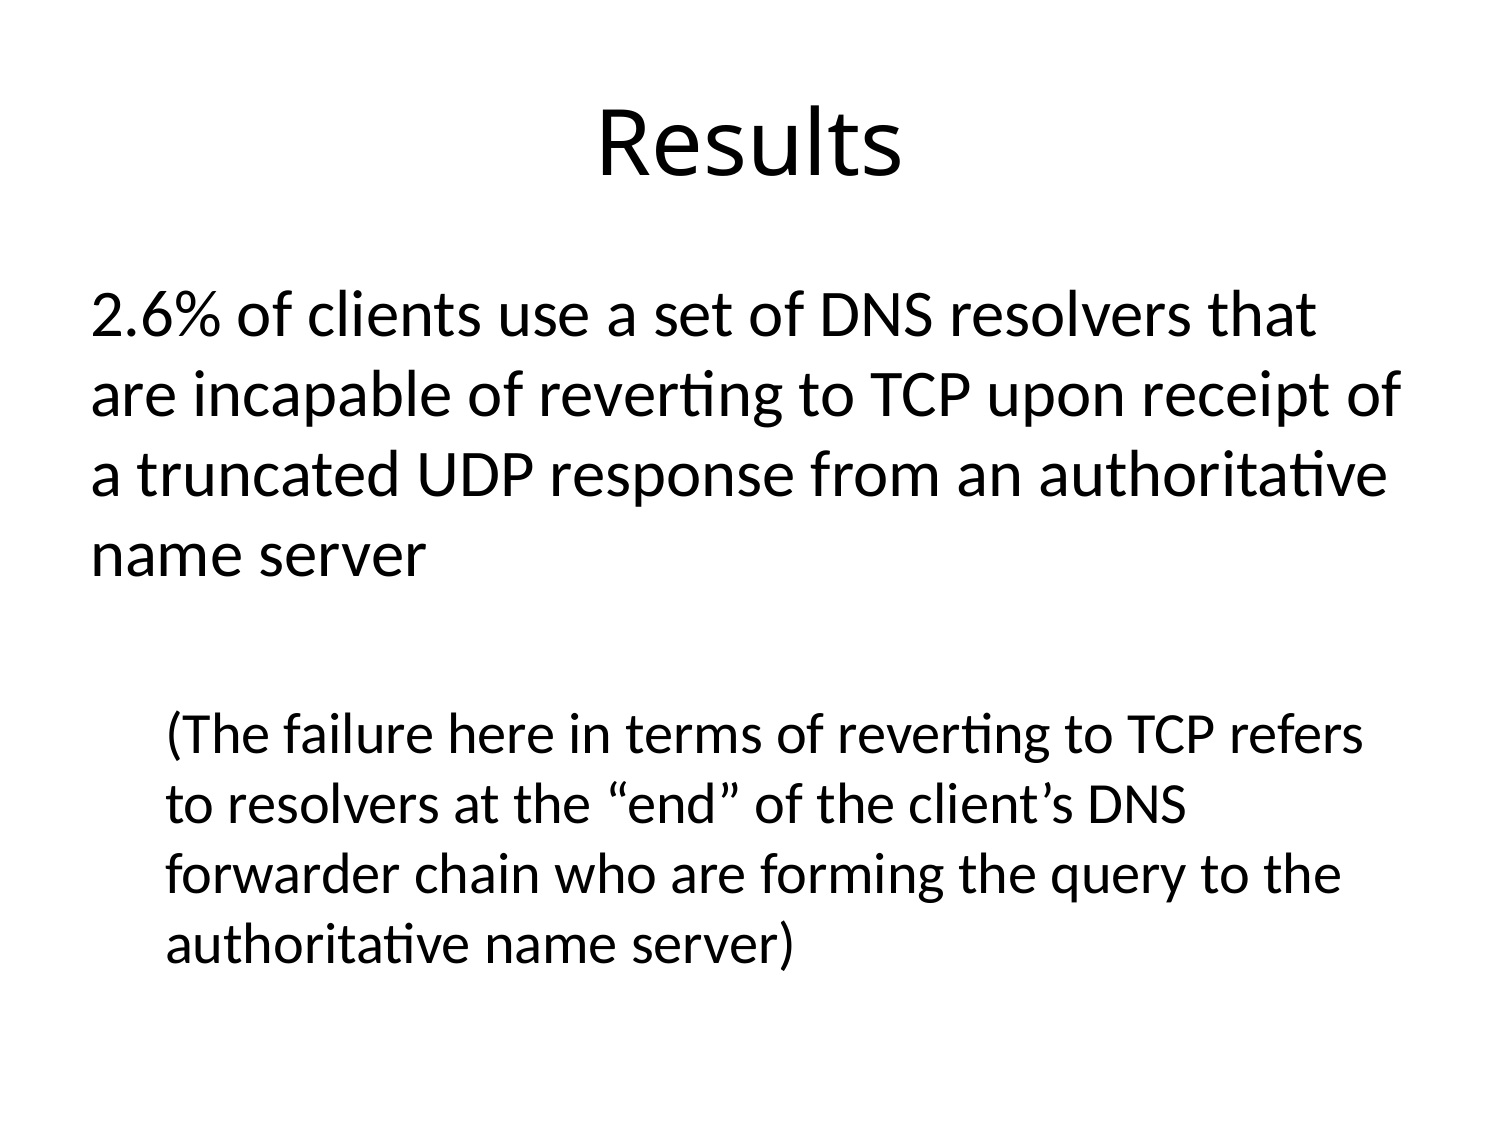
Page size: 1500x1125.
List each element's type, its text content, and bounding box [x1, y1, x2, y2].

list 2.6% of clients use a set of DNS resolvers that are incapable of reverting to TCP upon receipt of a truncated UDP response from an authoritative name server (The failure here in terms of reverting to TCP refers to resolvers at the “end” of the client’s DNS forwarder chain who are forming the query to the authoritative name server) [75, 262, 1425, 1005]
title Results [75, 45, 1425, 233]
